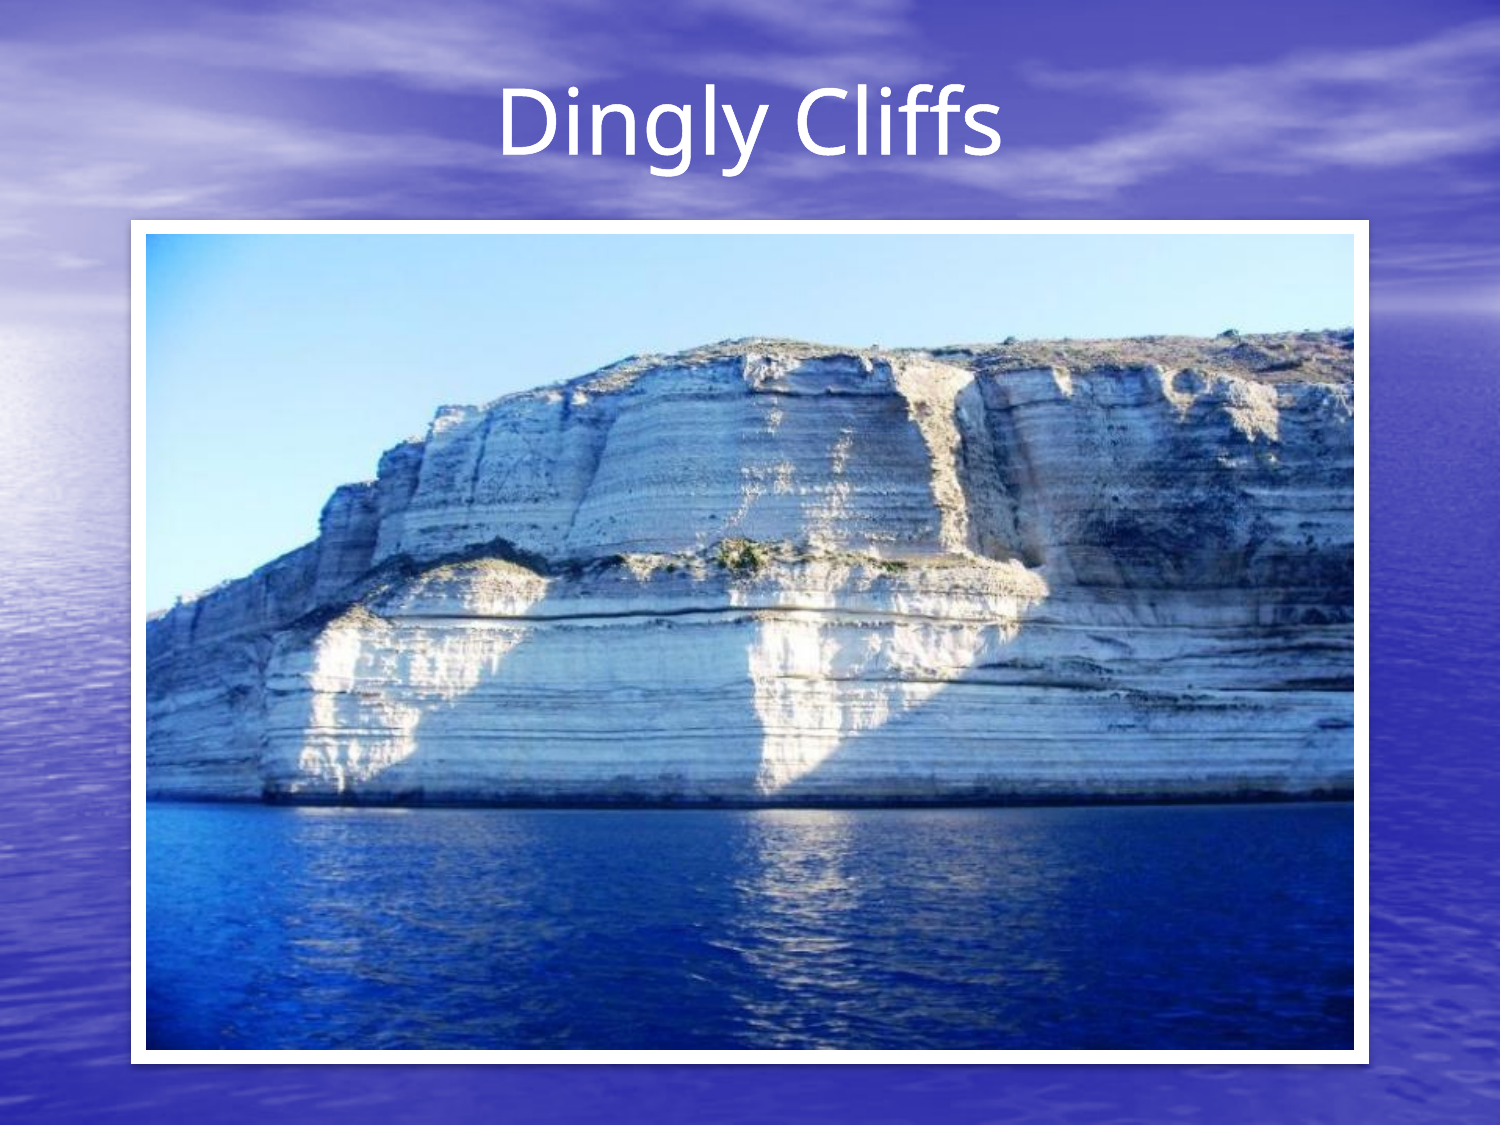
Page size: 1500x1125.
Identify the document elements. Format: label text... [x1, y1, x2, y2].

picture [145, 234, 1355, 1051]
title Dingly Cliffs [74, 47, 1426, 188]
